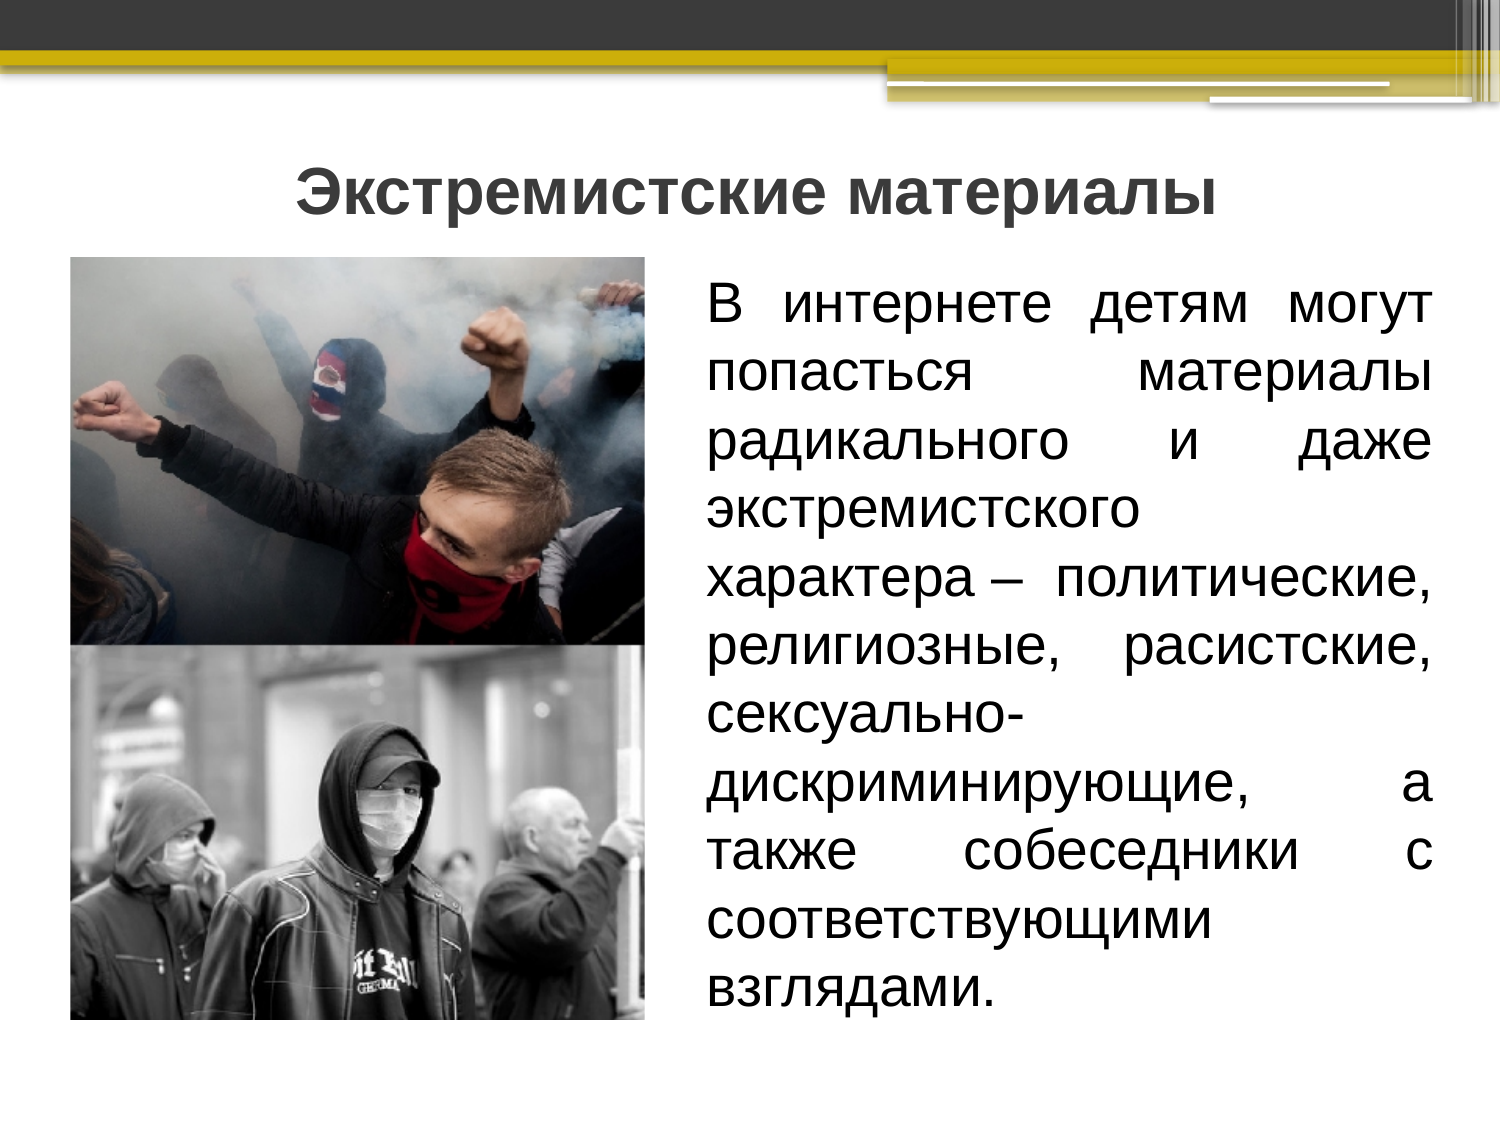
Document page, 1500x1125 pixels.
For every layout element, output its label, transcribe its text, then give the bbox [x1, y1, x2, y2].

title Экстремистские материалы [82, 140, 1432, 257]
list В интернете детям могут попасться материалы радикального и даже экстремистского характера – политические, религиозные, расистские, сексуально-дискриминирующие, а также собеседники с соответствующими взглядами. [632, 257, 1449, 1090]
picture [70, 257, 645, 1020]
